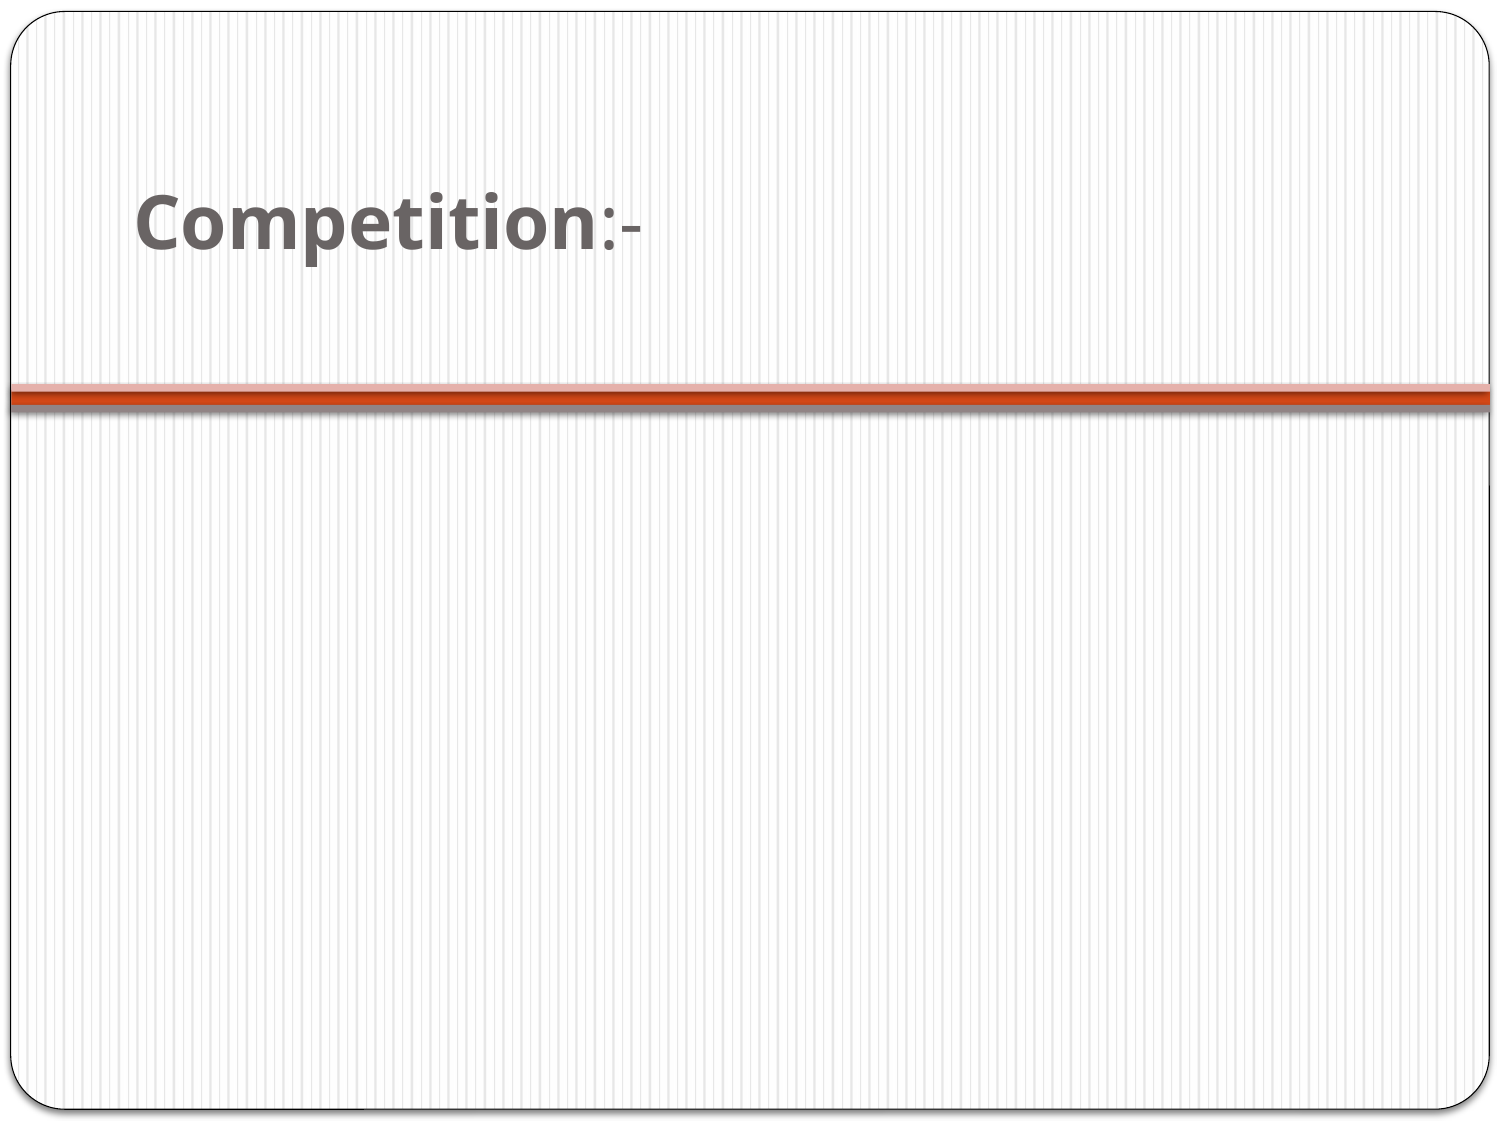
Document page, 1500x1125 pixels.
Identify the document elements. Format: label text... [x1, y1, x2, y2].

title Competition:- [118, 156, 1394, 380]
